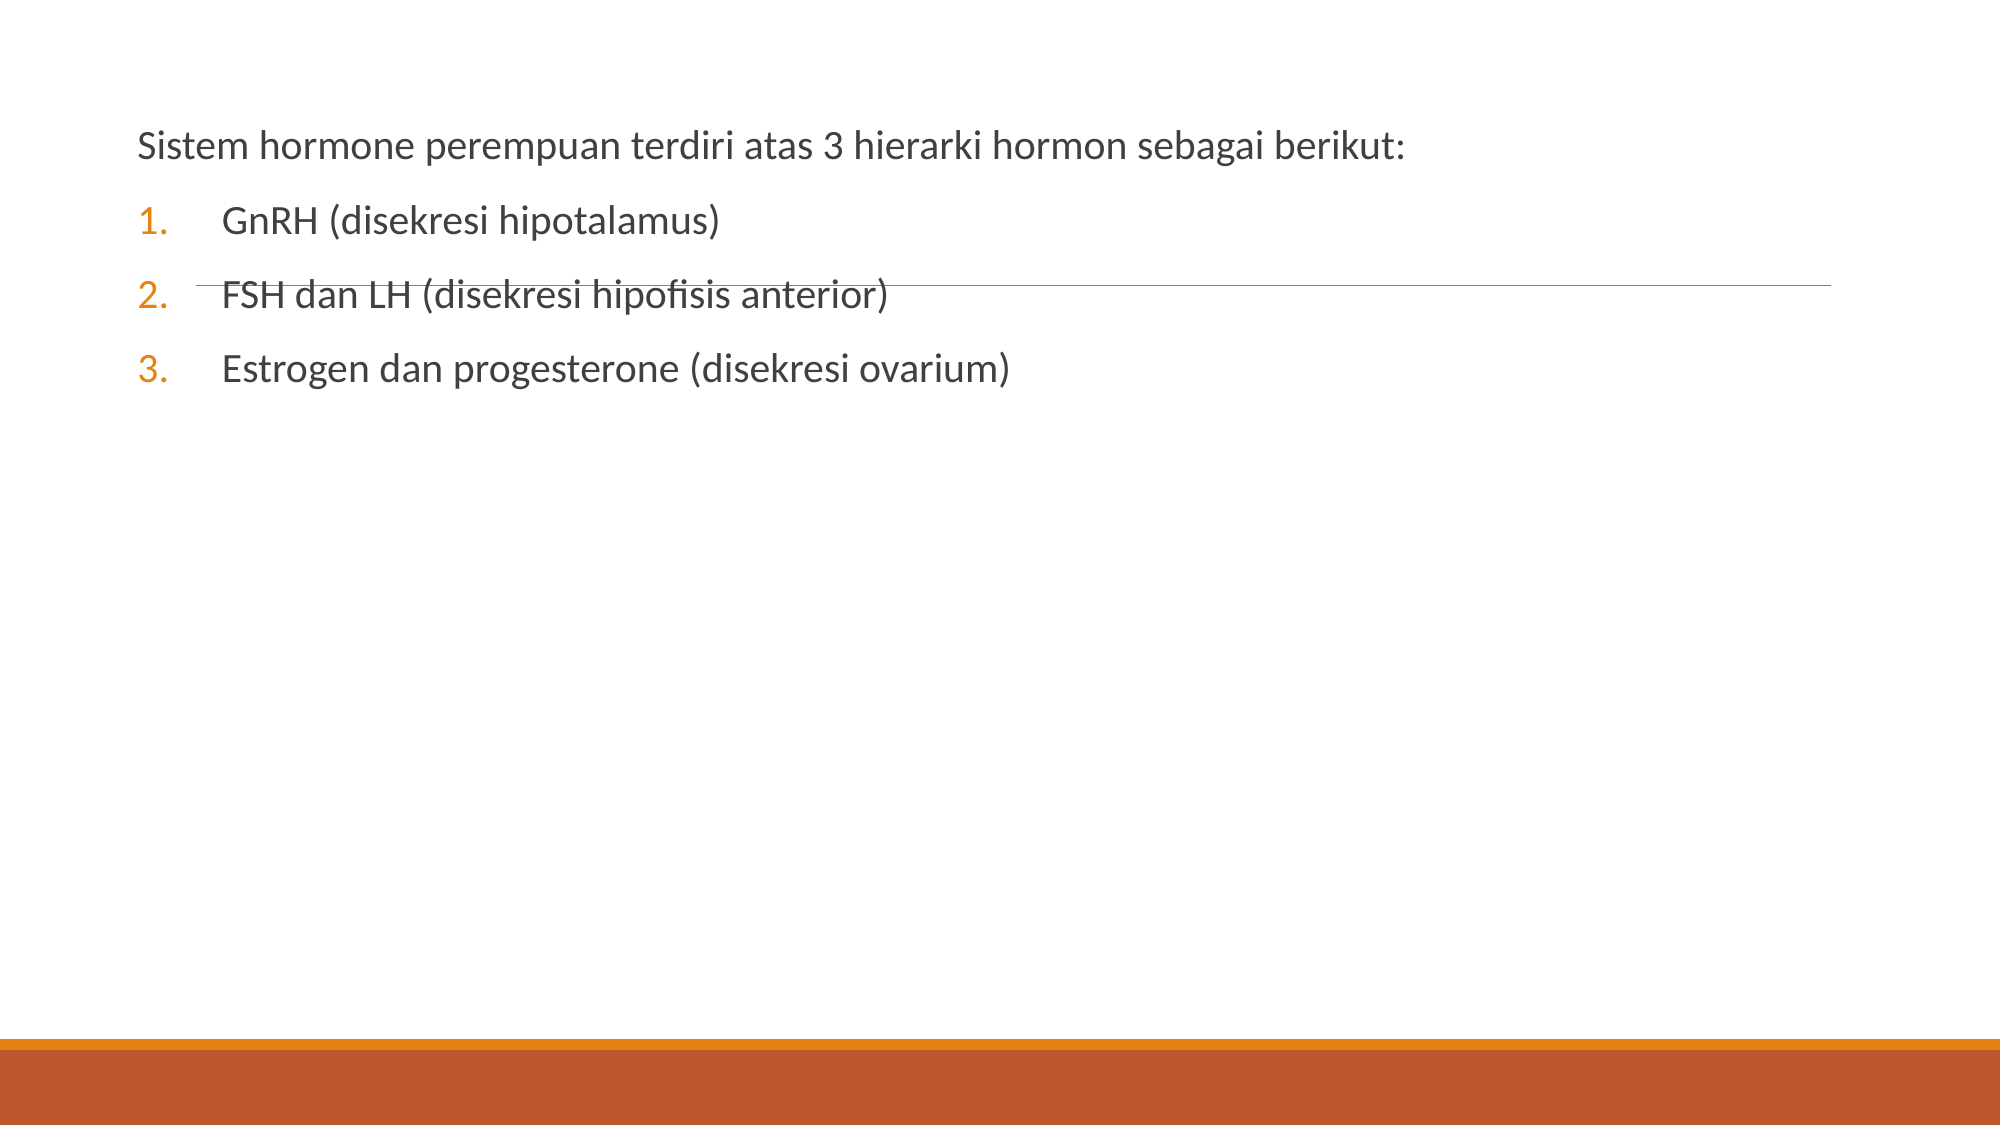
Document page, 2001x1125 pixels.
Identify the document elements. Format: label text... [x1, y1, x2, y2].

list Sistem hormone perempuan terdiri atas 3 hierarki hormon sebagai berikut: GnRH (disekresi hipotalamus) FSH dan LH (disekresi hipofisis anterior) Estrogen dan progesterone (disekresi ovarium) [137, 116, 1863, 831]
